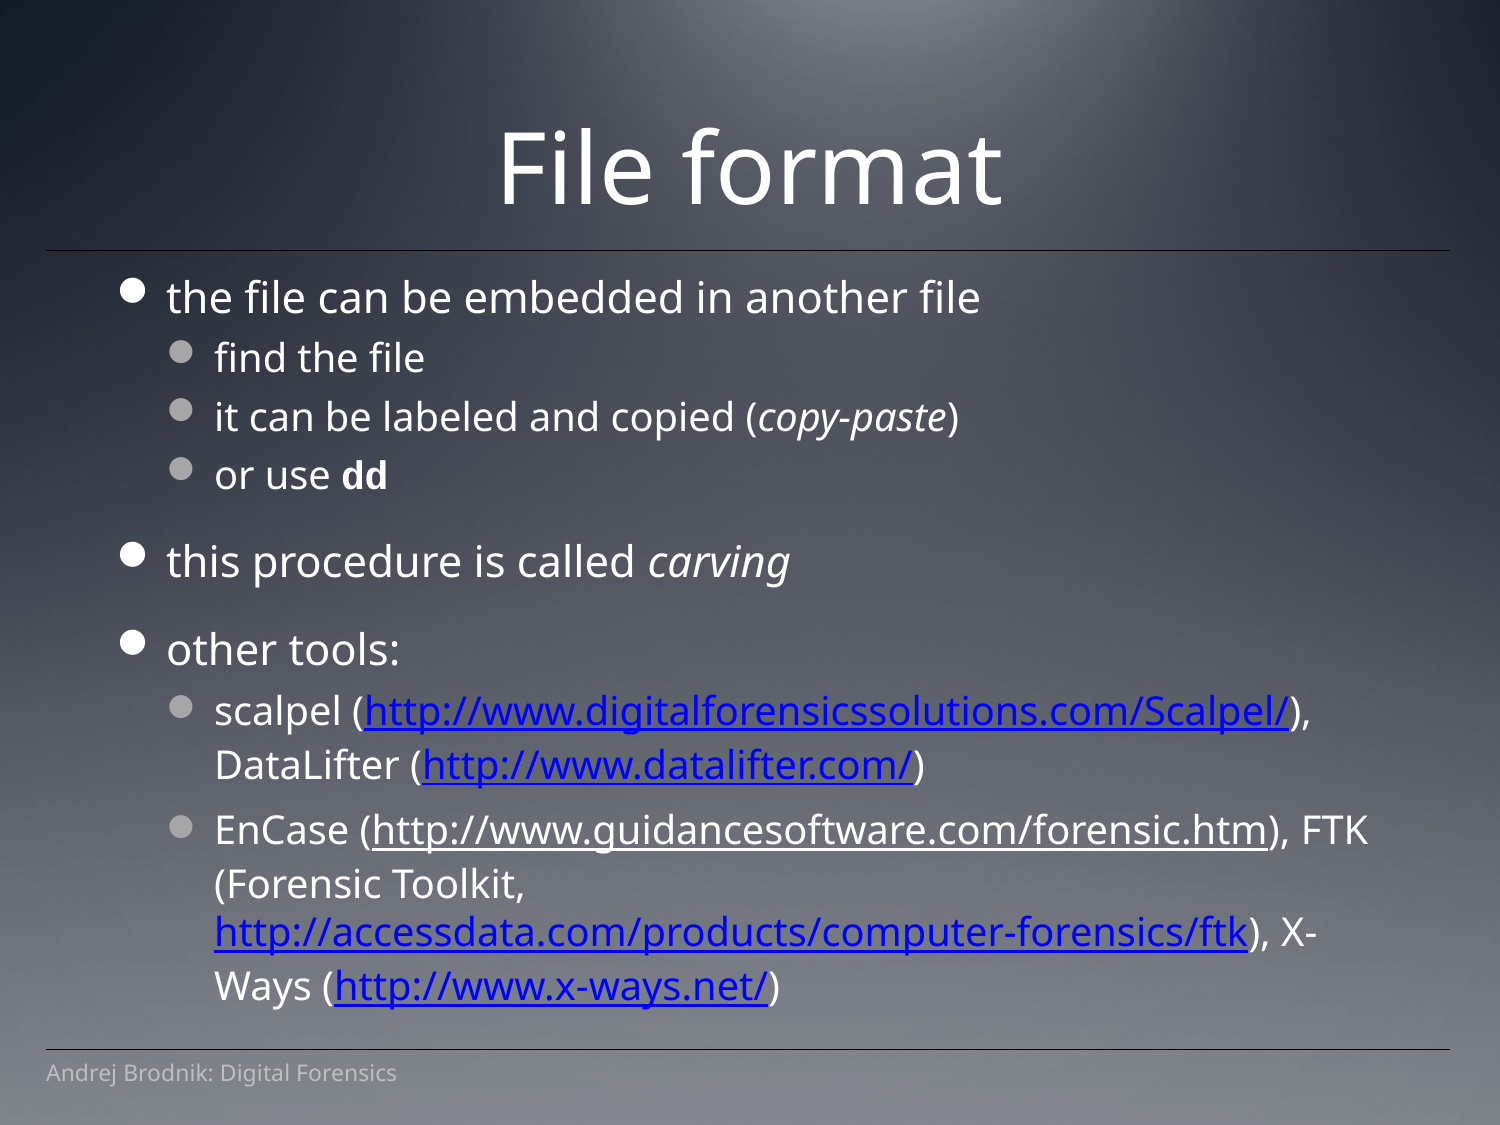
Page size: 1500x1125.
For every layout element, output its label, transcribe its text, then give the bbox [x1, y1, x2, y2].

text_box the file can be embedded in another file find the file it can be labeled and copied (copy-paste) or use dd this procedure is called carving other tools: scalpel (http://www.digitalforensicssolutions.com/Scalpel/), DataLifter (http://www.datalifter.com/) EnCase (http://www.guidancesoftware.com/forensic.htm), FTK (Forensic Toolkit, http://accessdata.com/products/computer-forensics/ftk), X-Ways (http://www.x-ways.net/) [101, 262, 1394, 1024]
text_box File format [105, 17, 1394, 233]
text_box Andrej Brodnik: Digital Forensics [45, 1042, 521, 1103]
picture [0, 0, 1500, 1125]
